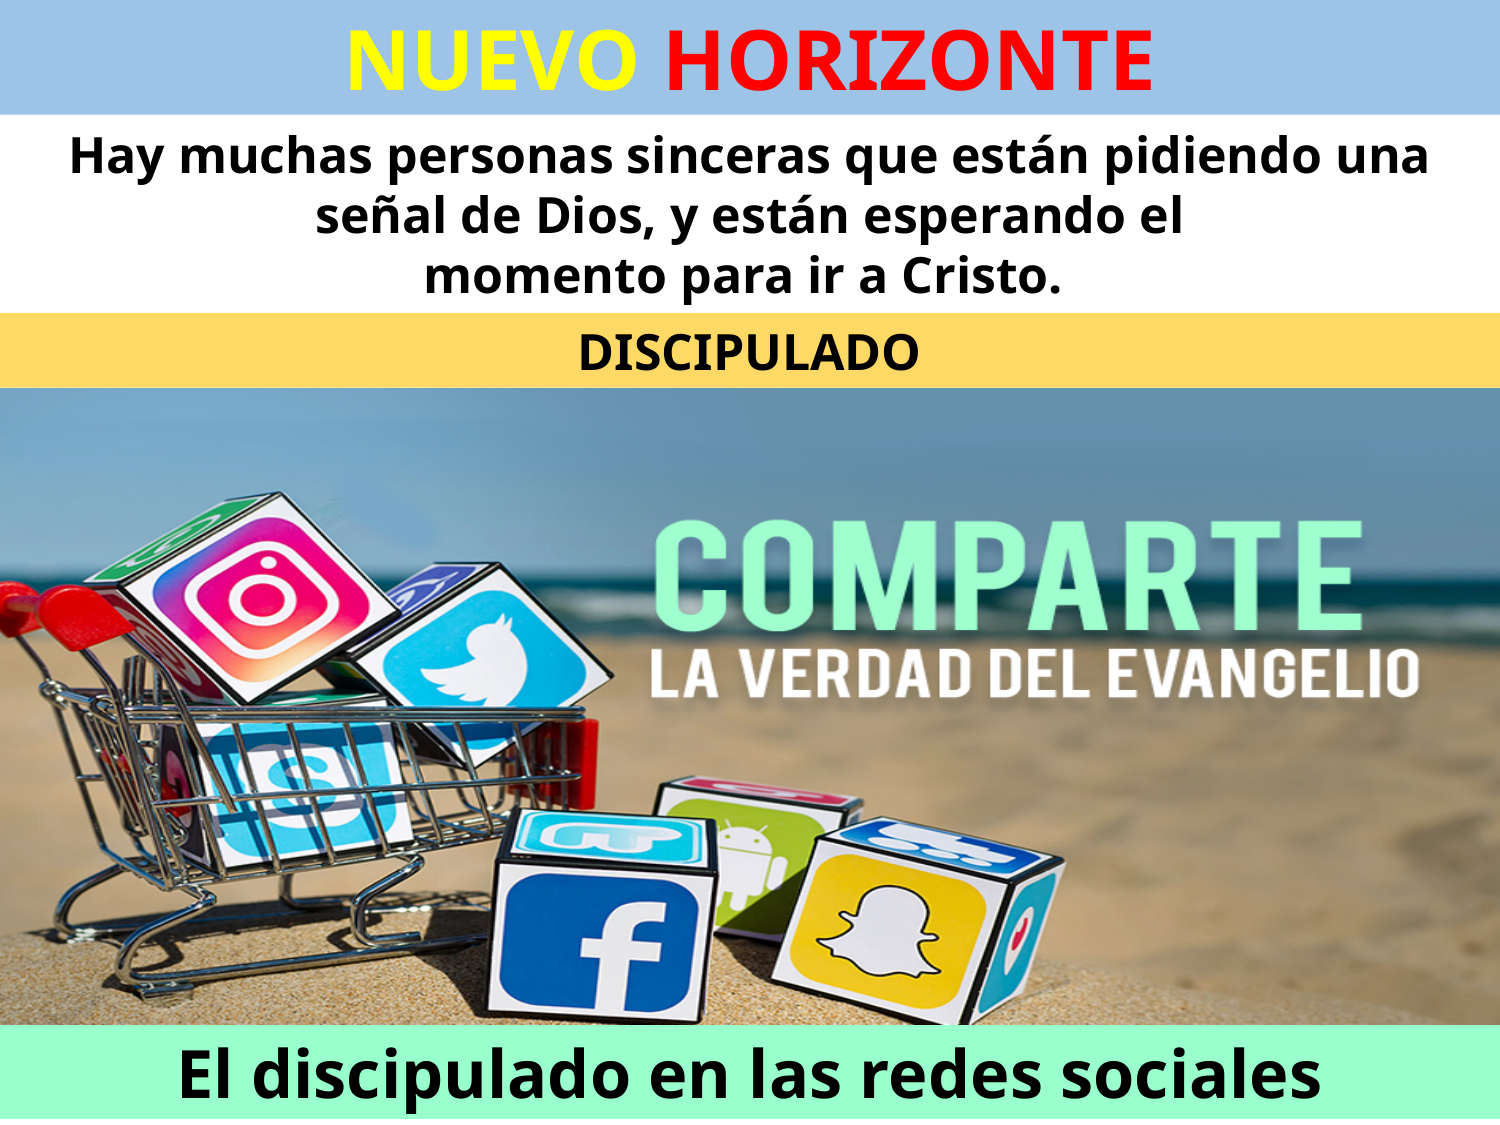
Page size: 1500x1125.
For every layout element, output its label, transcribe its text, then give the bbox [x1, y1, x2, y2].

text_box NUEVO HORIZONTE [0, 0, 1500, 115]
text_box El discipulado en las redes sociales [0, 1025, 1500, 1119]
picture [0, 388, 1500, 1025]
text_box Hay muchas personas sinceras que están pidiendo una señal de Dios, y están esperando el momento para ir a Cristo. [0, 116, 1500, 311]
text_box DISCIPULADO [0, 312, 1500, 388]
